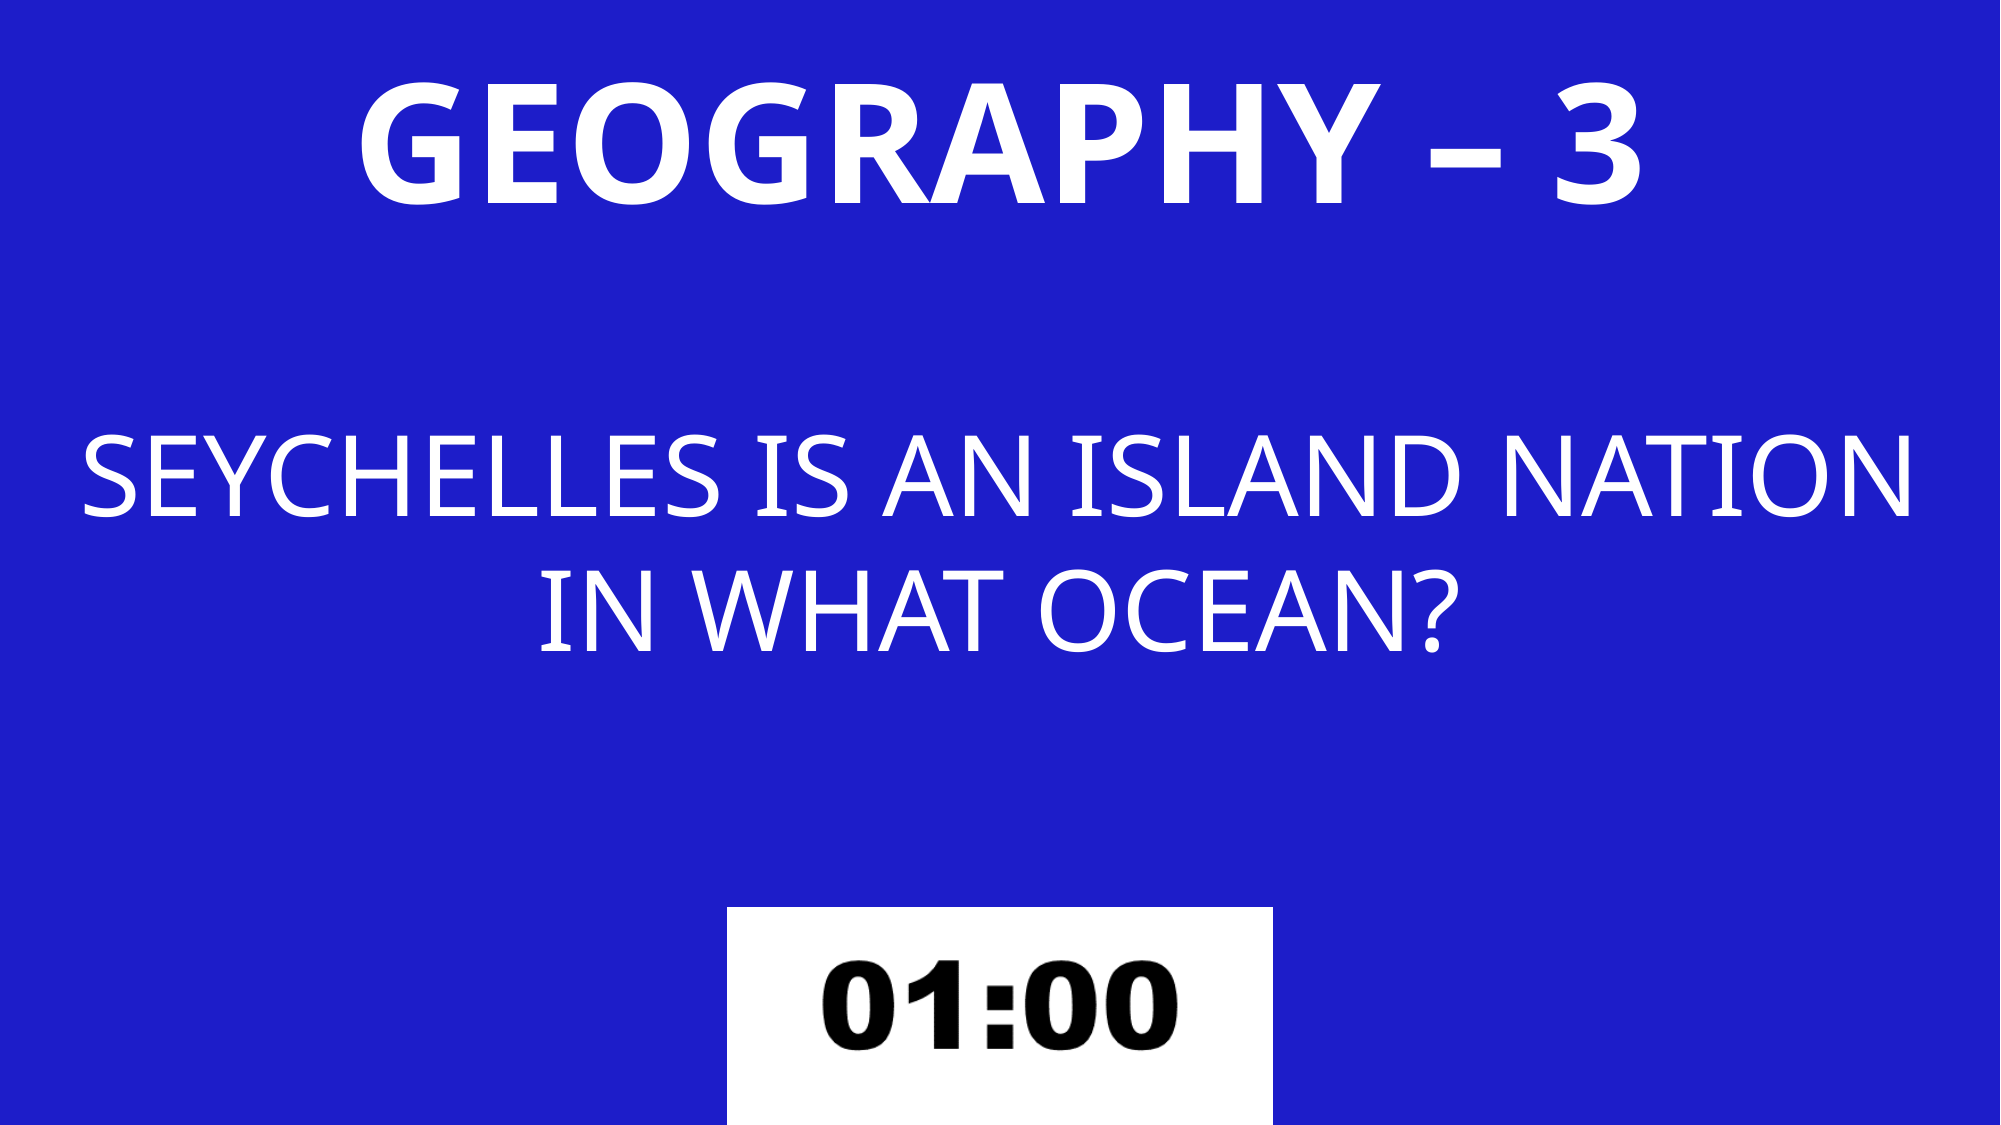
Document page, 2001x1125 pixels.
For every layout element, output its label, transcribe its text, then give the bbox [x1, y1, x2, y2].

picture [727, 907, 1273, 1125]
text_box GEOGRAPHY – 3 [0, 28, 2000, 244]
text_box SEYCHELLES IS AN ISLAND NATION IN WHAT OCEAN? [0, 396, 2000, 681]
